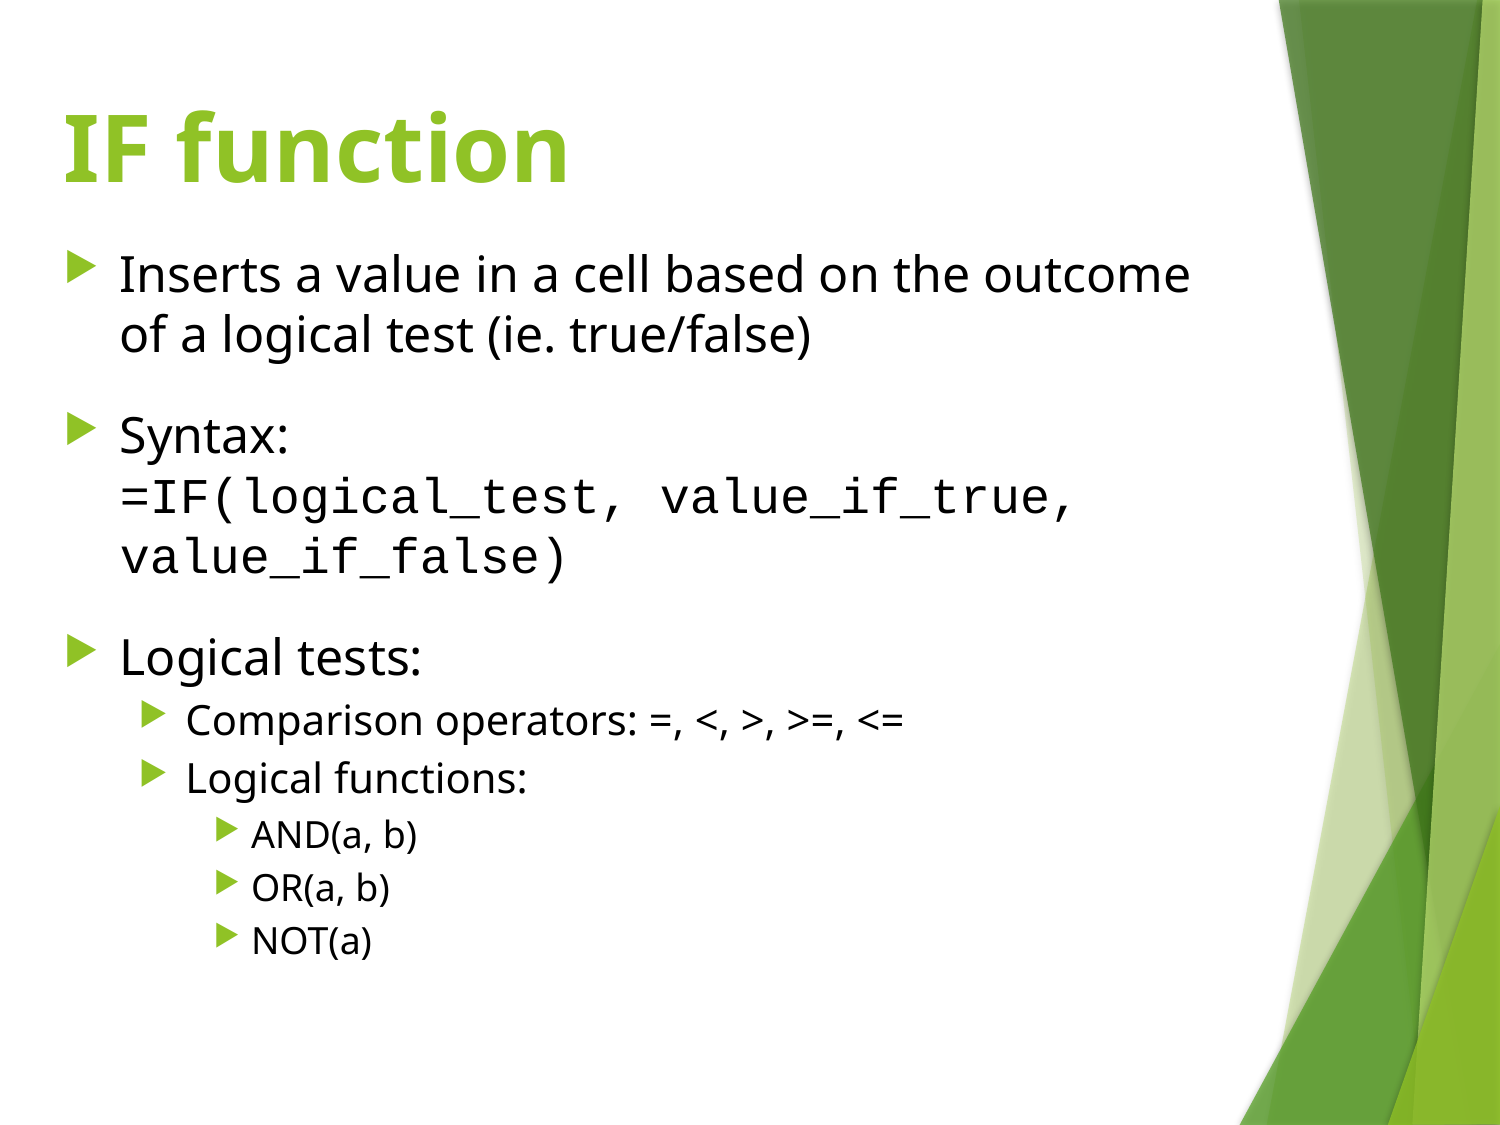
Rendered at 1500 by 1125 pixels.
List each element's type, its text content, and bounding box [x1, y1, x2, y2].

list Inserts a value in a cell based on the outcome of a logical test (ie. true/false) Syntax: =IF(logical_test, value_if_true, value_if_false) Logical tests: Comparison operators: =, <, >, >=, <= Logical functions: AND(a, b) OR(a, b) NOT(a) [48, 234, 1240, 1021]
title IF function [48, 55, 1240, 234]
